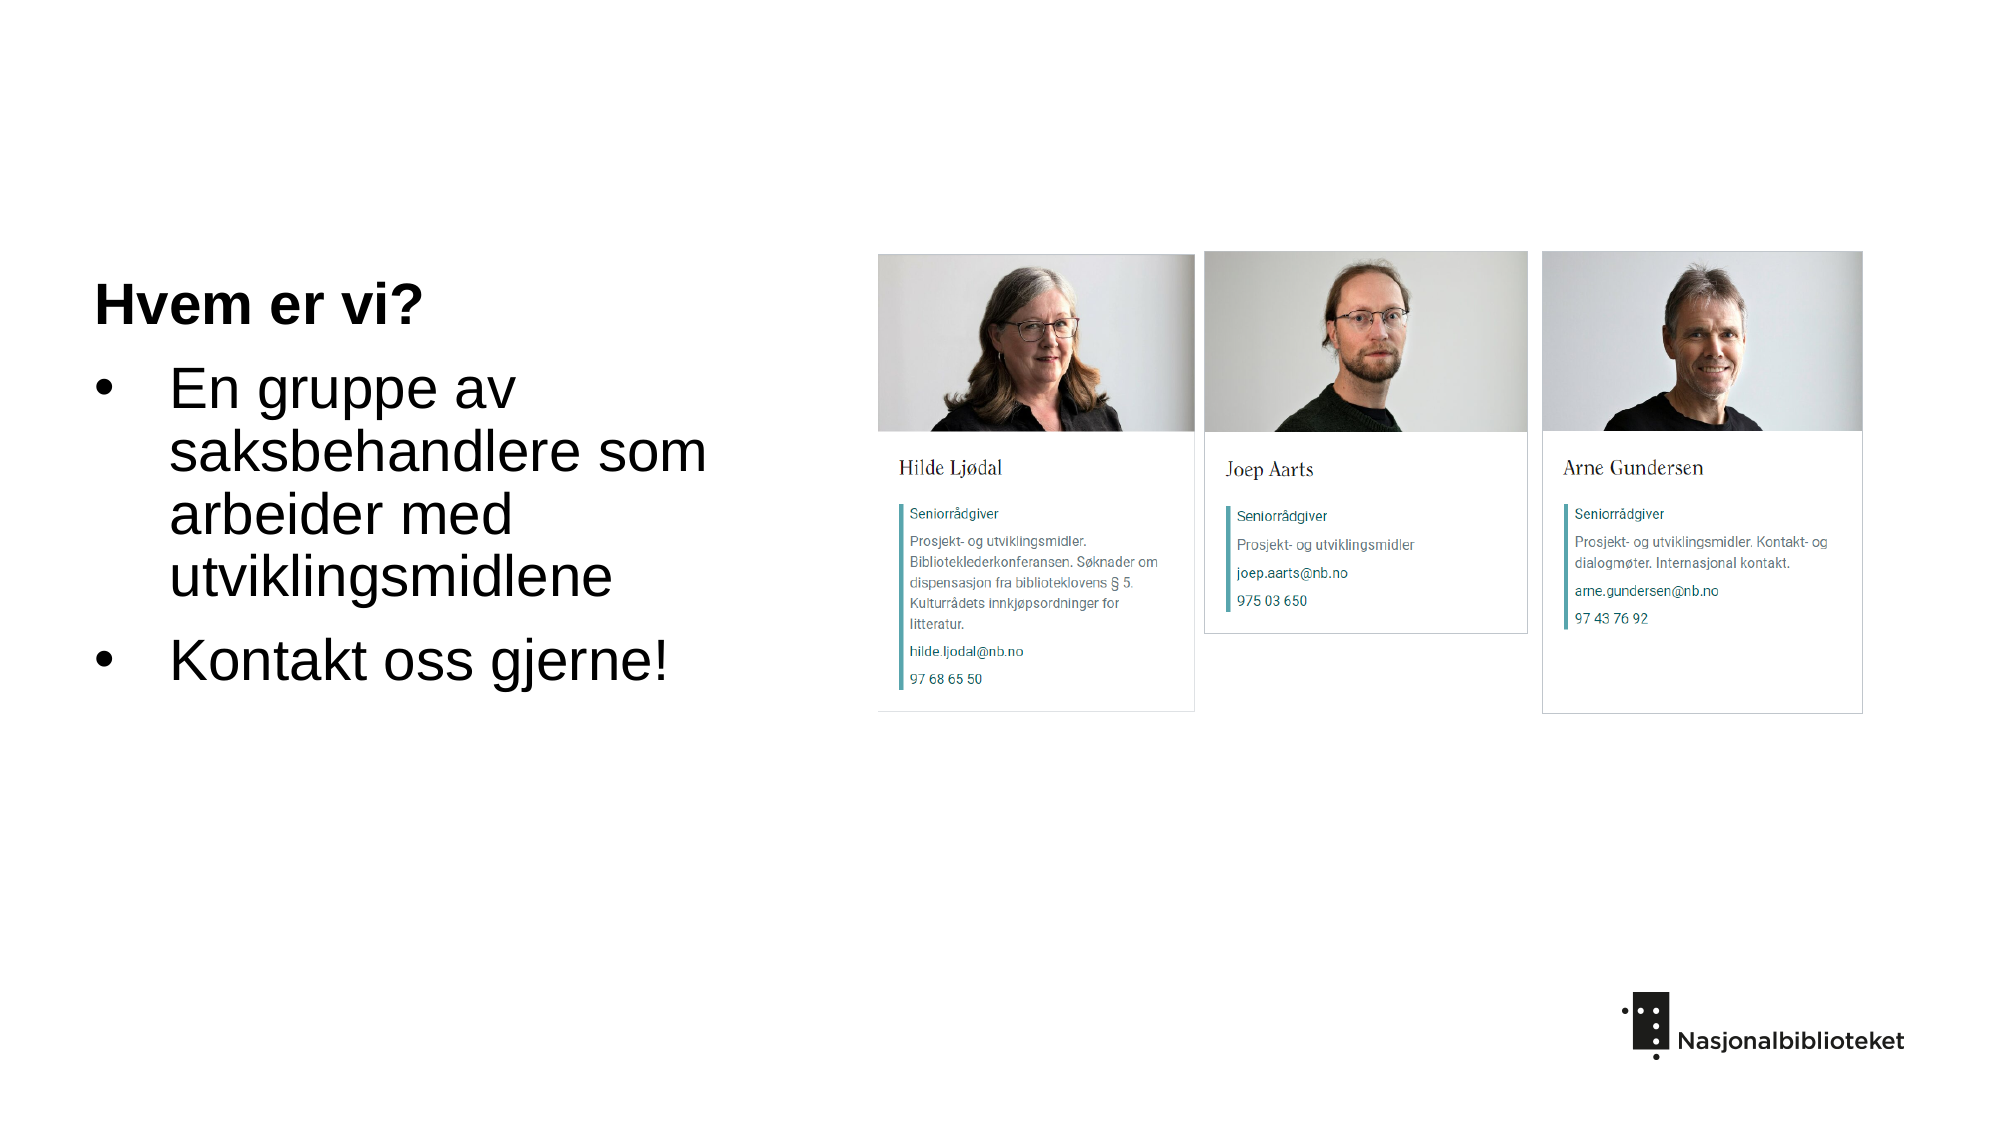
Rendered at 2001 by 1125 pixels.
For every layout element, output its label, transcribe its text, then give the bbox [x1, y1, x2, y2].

list Hvem er vi? En gruppe av saksbehandlere som arbeider med utviklingsmidlene Kontakt oss gjerne! [94, 176, 785, 877]
picture [1540, 244, 1867, 719]
picture [1200, 244, 1534, 640]
picture [1622, 992, 1904, 1060]
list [878, 244, 1195, 719]
